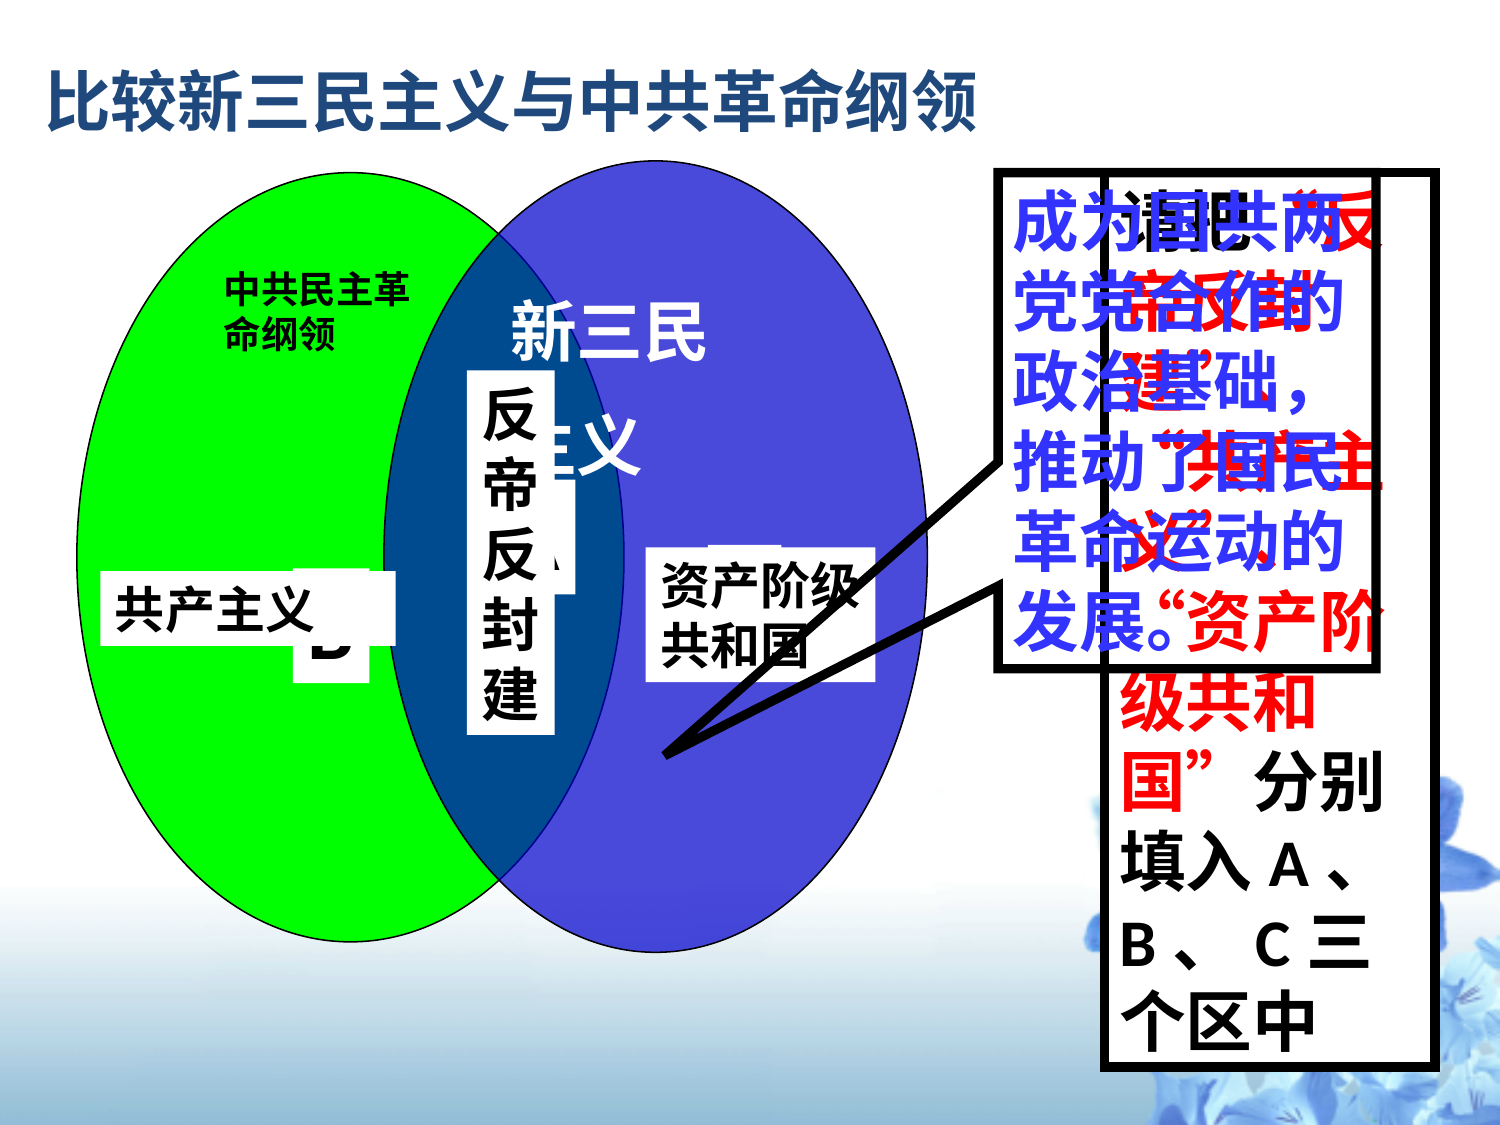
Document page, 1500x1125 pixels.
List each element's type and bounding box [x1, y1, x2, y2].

text_box [76, 172, 378, 943]
picture [0, 0, 1500, 1125]
text_box [383, 160, 928, 953]
